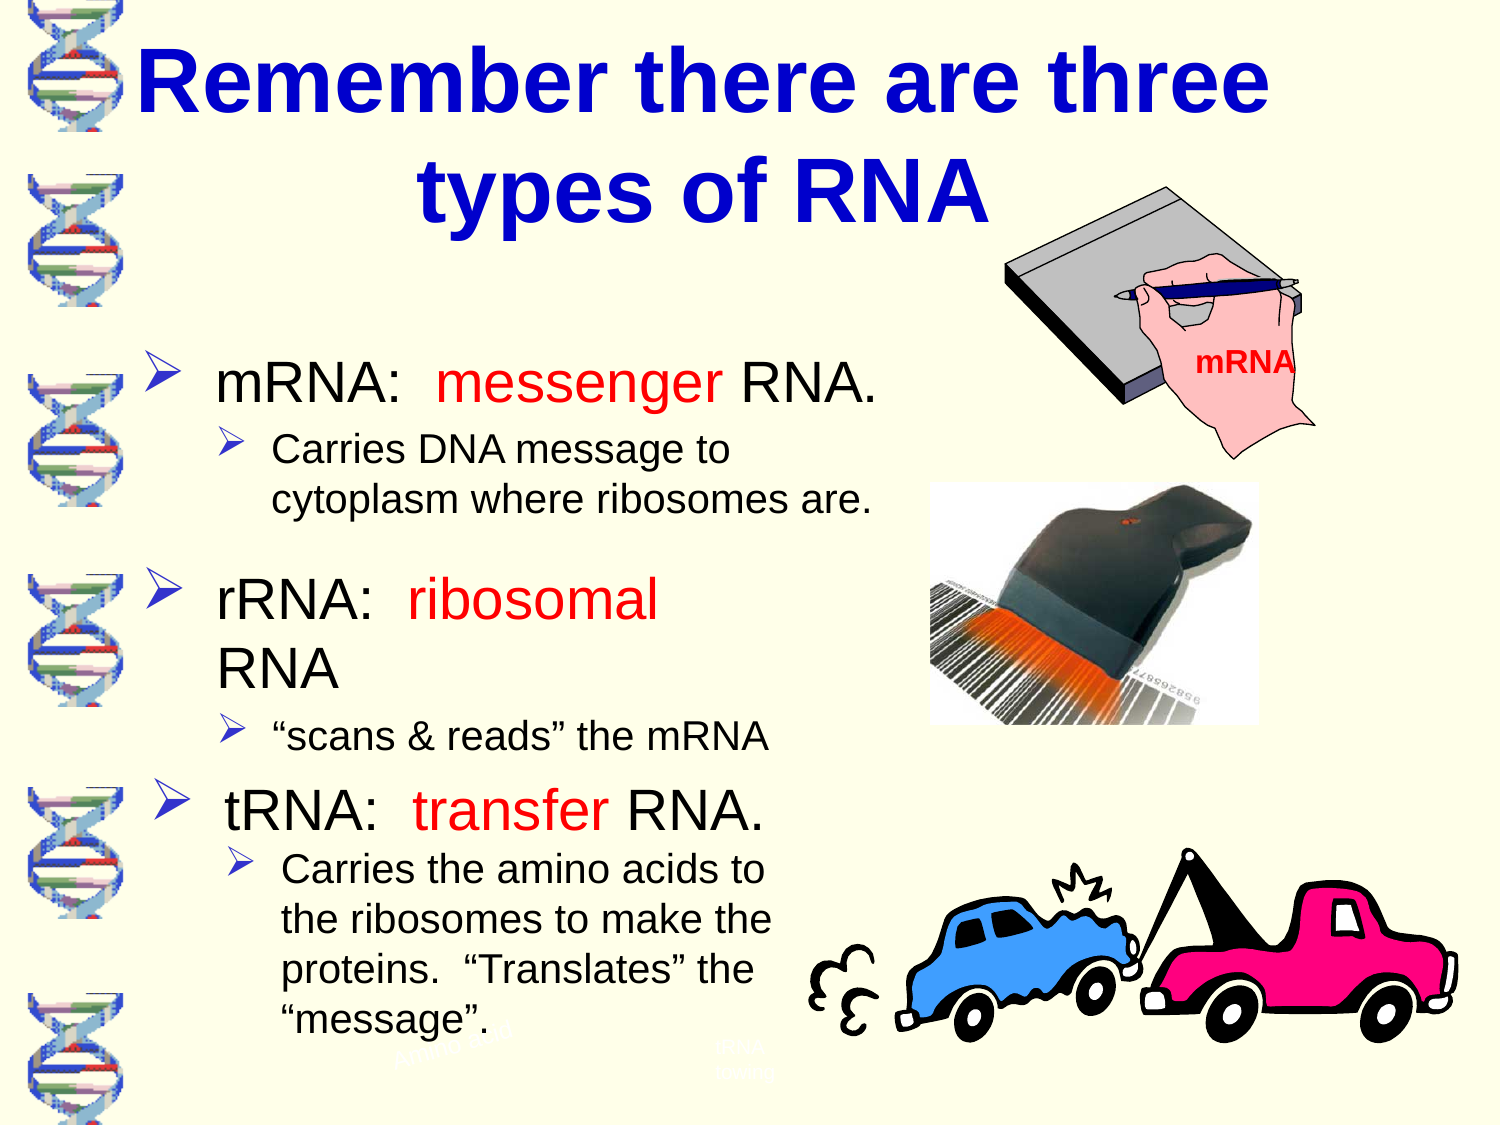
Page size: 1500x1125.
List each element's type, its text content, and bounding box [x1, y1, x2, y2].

picture [0, 374, 125, 507]
picture [0, 0, 150, 132]
picture [0, 574, 126, 707]
text_box mRNA: messenger RNA. Carries DNA message to cytoplasm where ribosomes are. [125, 336, 924, 615]
picture [930, 482, 1259, 725]
picture [0, 174, 150, 307]
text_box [1003, 185, 1317, 461]
text_box tRNA: transfer RNA. Carries the amino acids to the ribosomes to make the proteins. “Translates” the “message”. [134, 764, 798, 1125]
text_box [374, 842, 1461, 1092]
picture [0, 787, 134, 919]
picture [0, 993, 134, 1125]
title Remember there are three types of RNA [66, 37, 1342, 226]
text_box rRNA: ribosomal RNA “scans & reads” the mRNA [126, 615, 814, 852]
